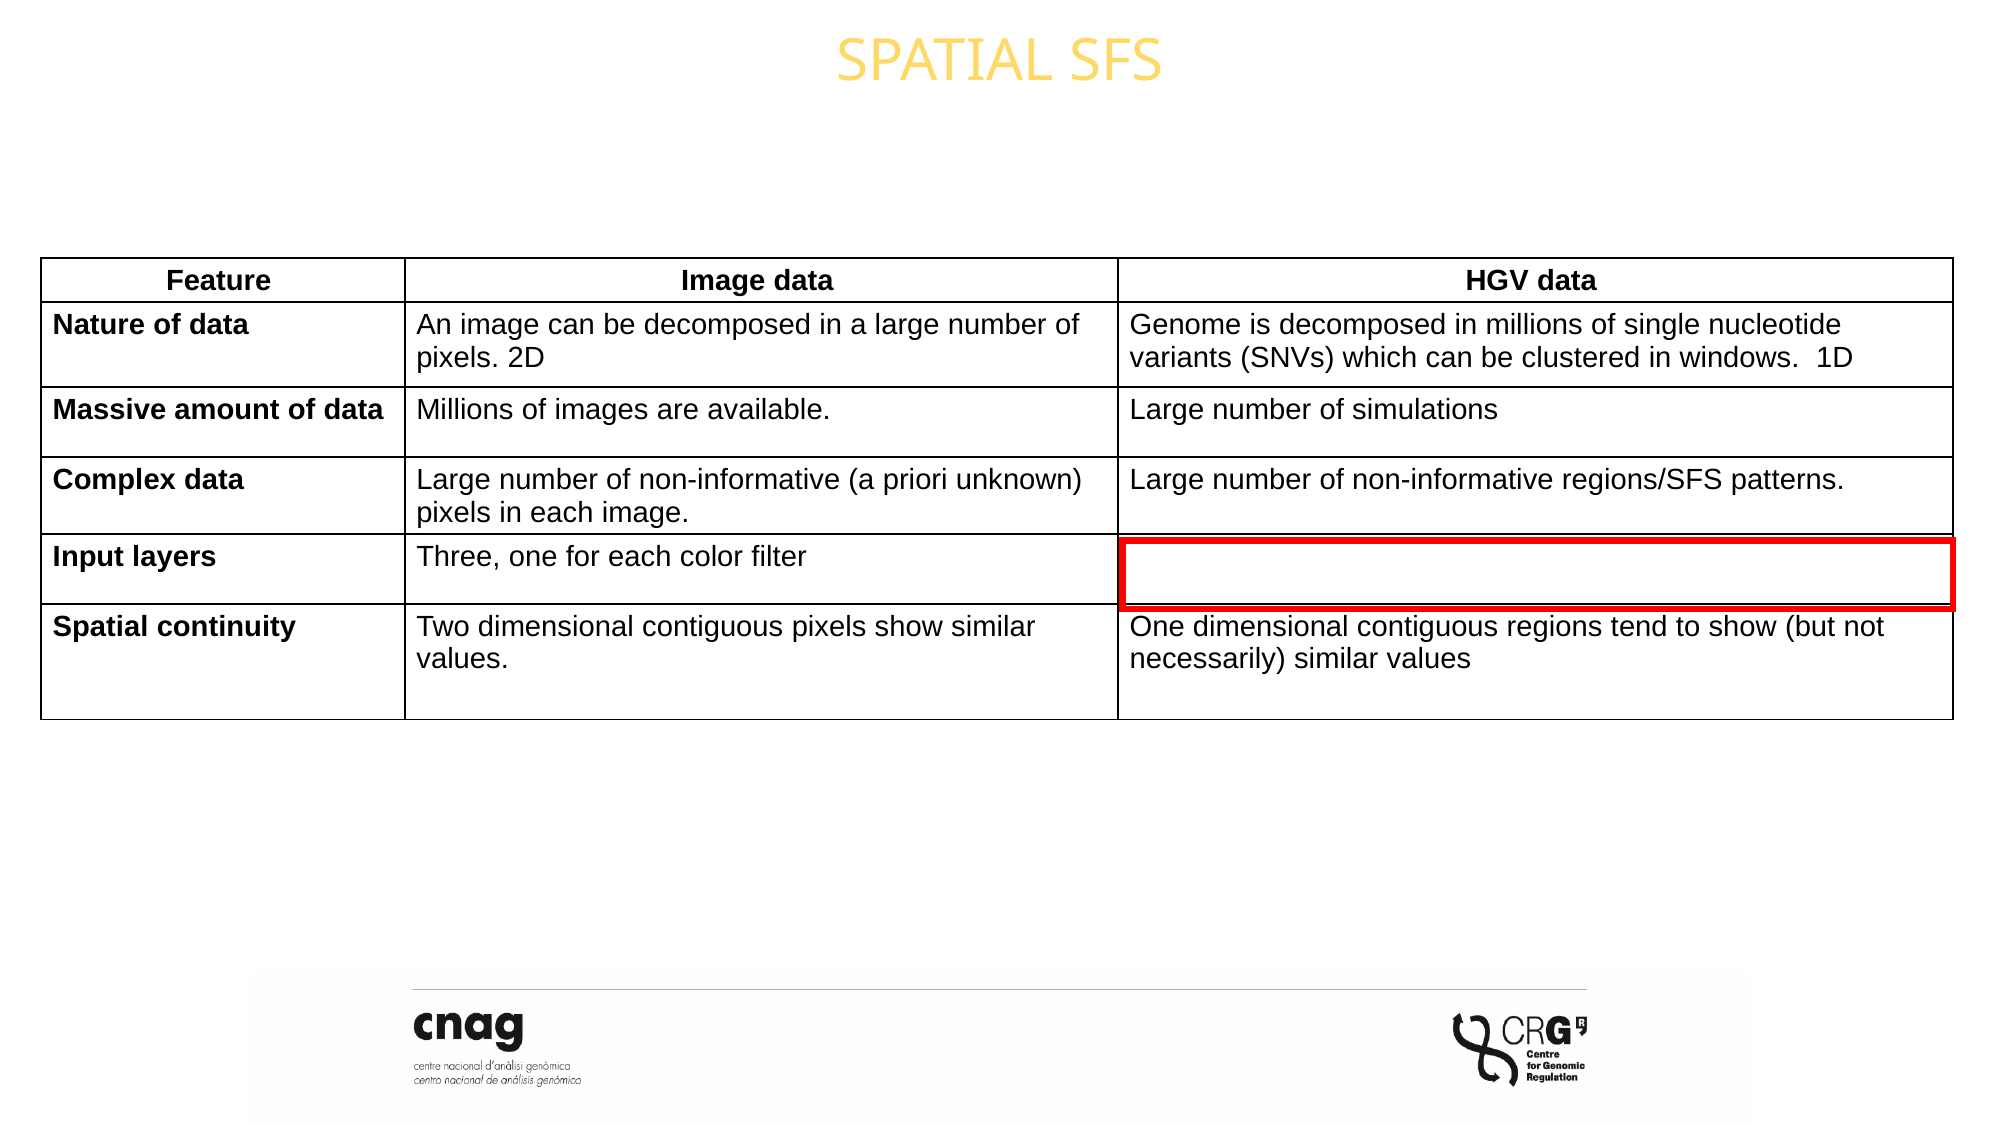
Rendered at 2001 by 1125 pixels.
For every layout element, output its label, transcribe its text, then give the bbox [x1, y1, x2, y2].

text_box SPATIAL SFS [281, 1, 1719, 100]
picture [249, 971, 1750, 1125]
text_box [1121, 539, 1954, 610]
